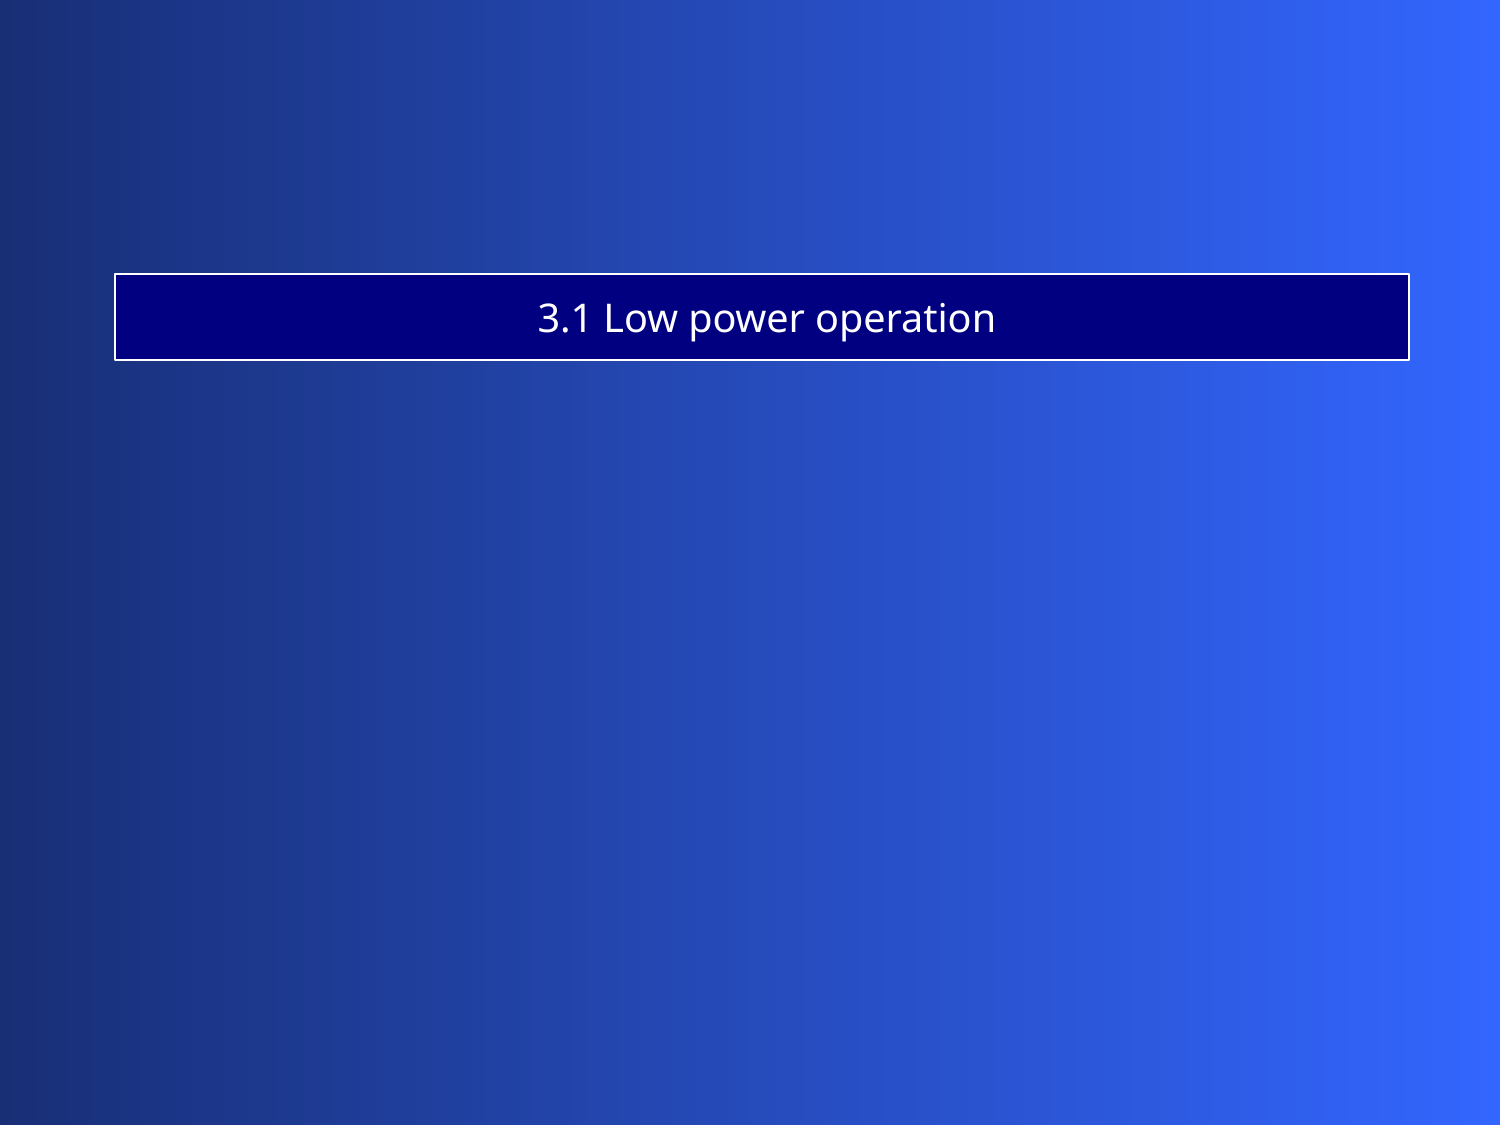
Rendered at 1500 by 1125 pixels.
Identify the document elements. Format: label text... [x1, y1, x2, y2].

text_box Intel’s Atom line (2008) except recent Atom X3 (Sophia (2015) [1189, 360, 1194, 1125]
text_box Intel’s Atom line (2008) except recent Atom X3 (Sophia (2015) [1189, 0, 1194, 274]
text_box Intel’s Atom line (2008) except recent Atom X3 (Sophia (2015) [1301, 360, 1305, 1125]
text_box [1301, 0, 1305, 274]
text_box 3.1 Low power operation [115, 274, 1410, 360]
